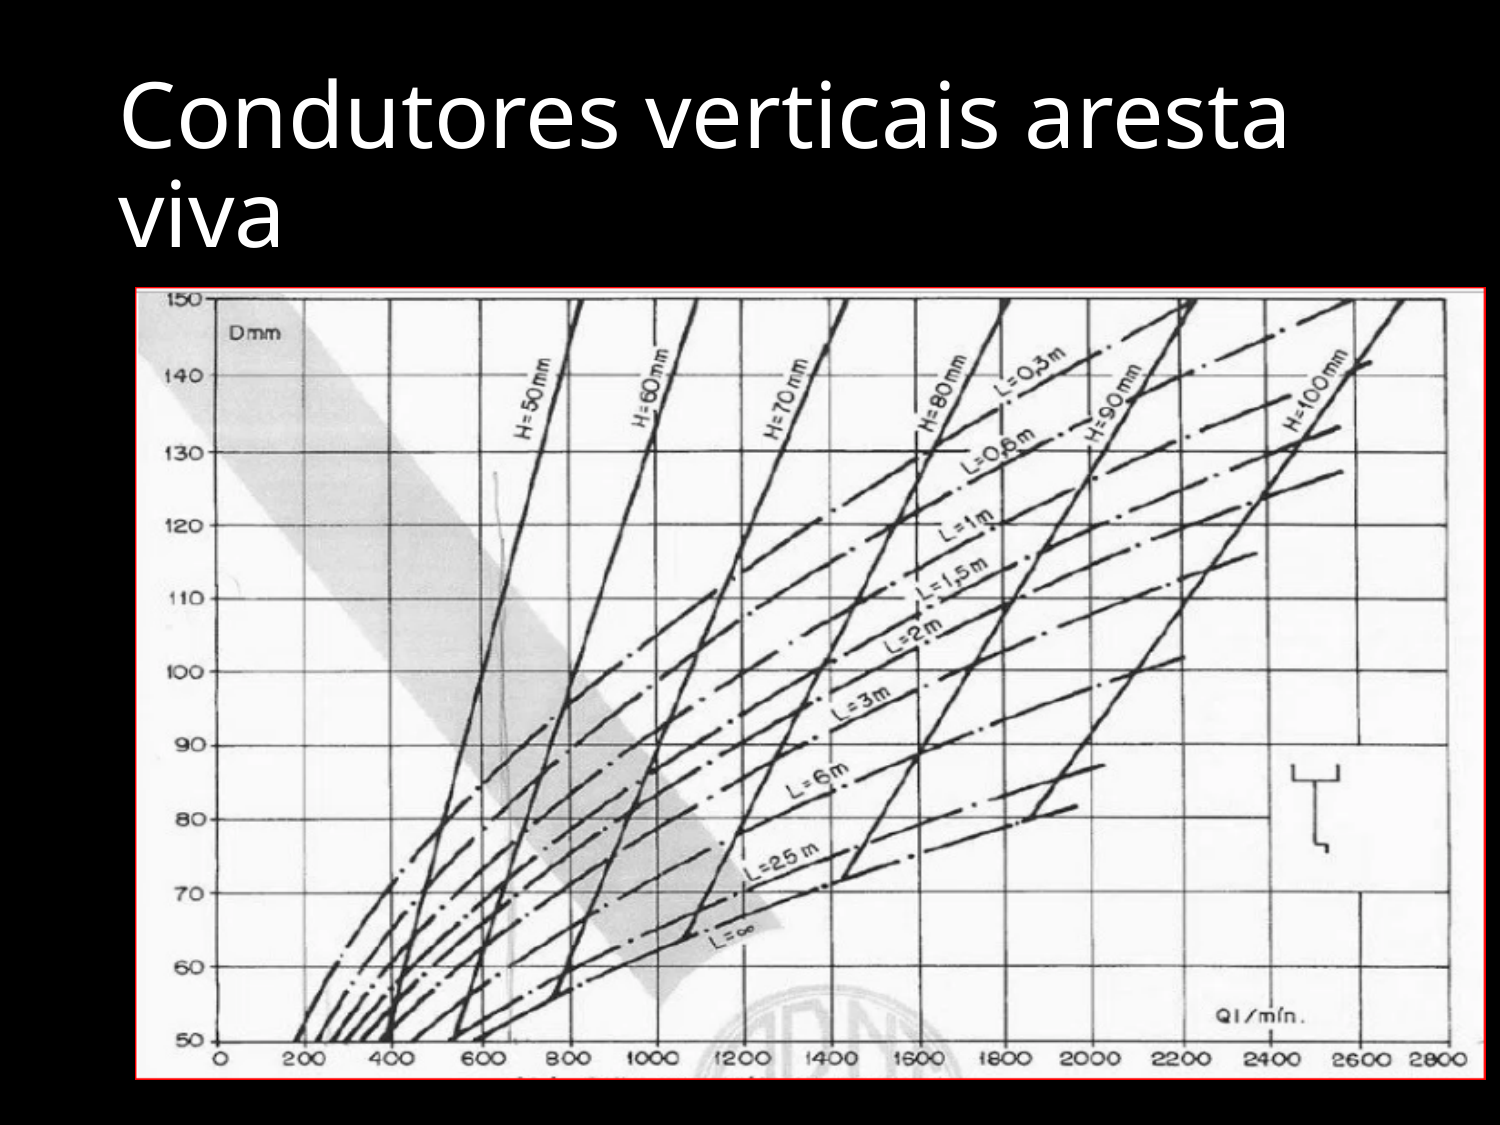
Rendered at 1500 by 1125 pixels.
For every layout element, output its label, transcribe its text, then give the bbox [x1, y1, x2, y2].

picture [135, 287, 1486, 1080]
title Condutores verticais aresta viva [103, 59, 1397, 278]
